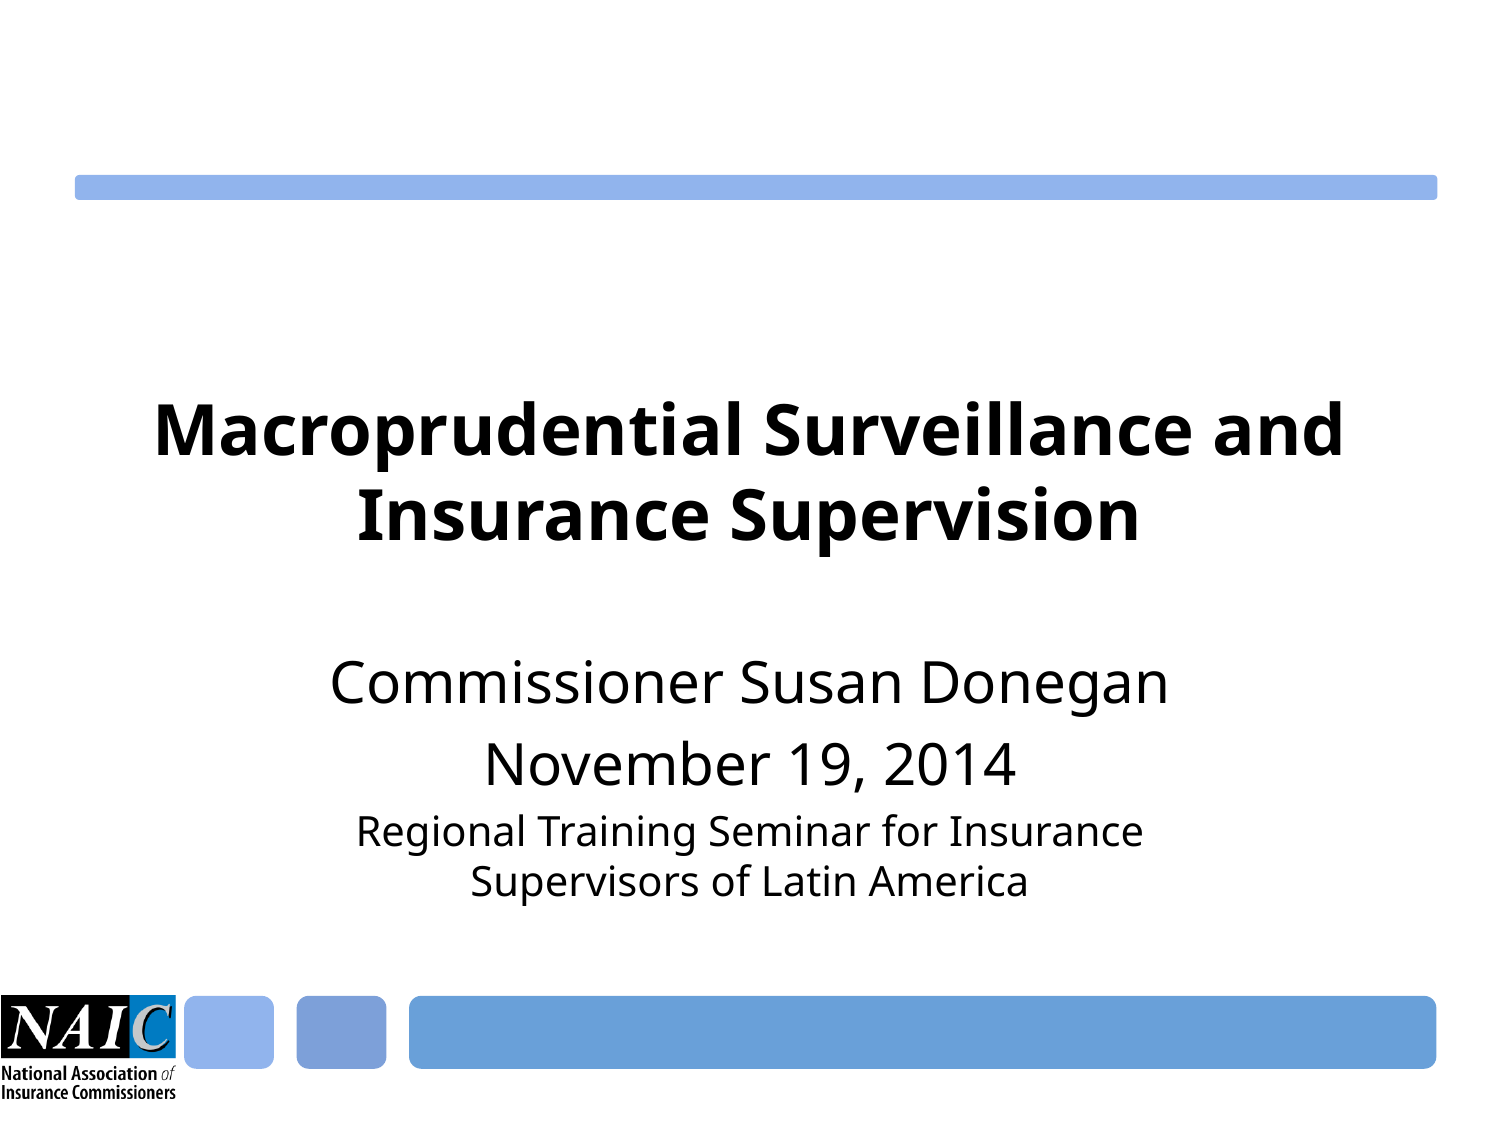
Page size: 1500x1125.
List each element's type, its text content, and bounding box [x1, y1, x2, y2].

title Macroprudential Surveillance and Insurance Supervision [112, 349, 1388, 591]
subtitle Commissioner Susan Donegan November 19, 2014 Regional Training Seminar for Insurance Supervisors of Latin America [225, 637, 1275, 925]
picture [1, 995, 176, 1099]
